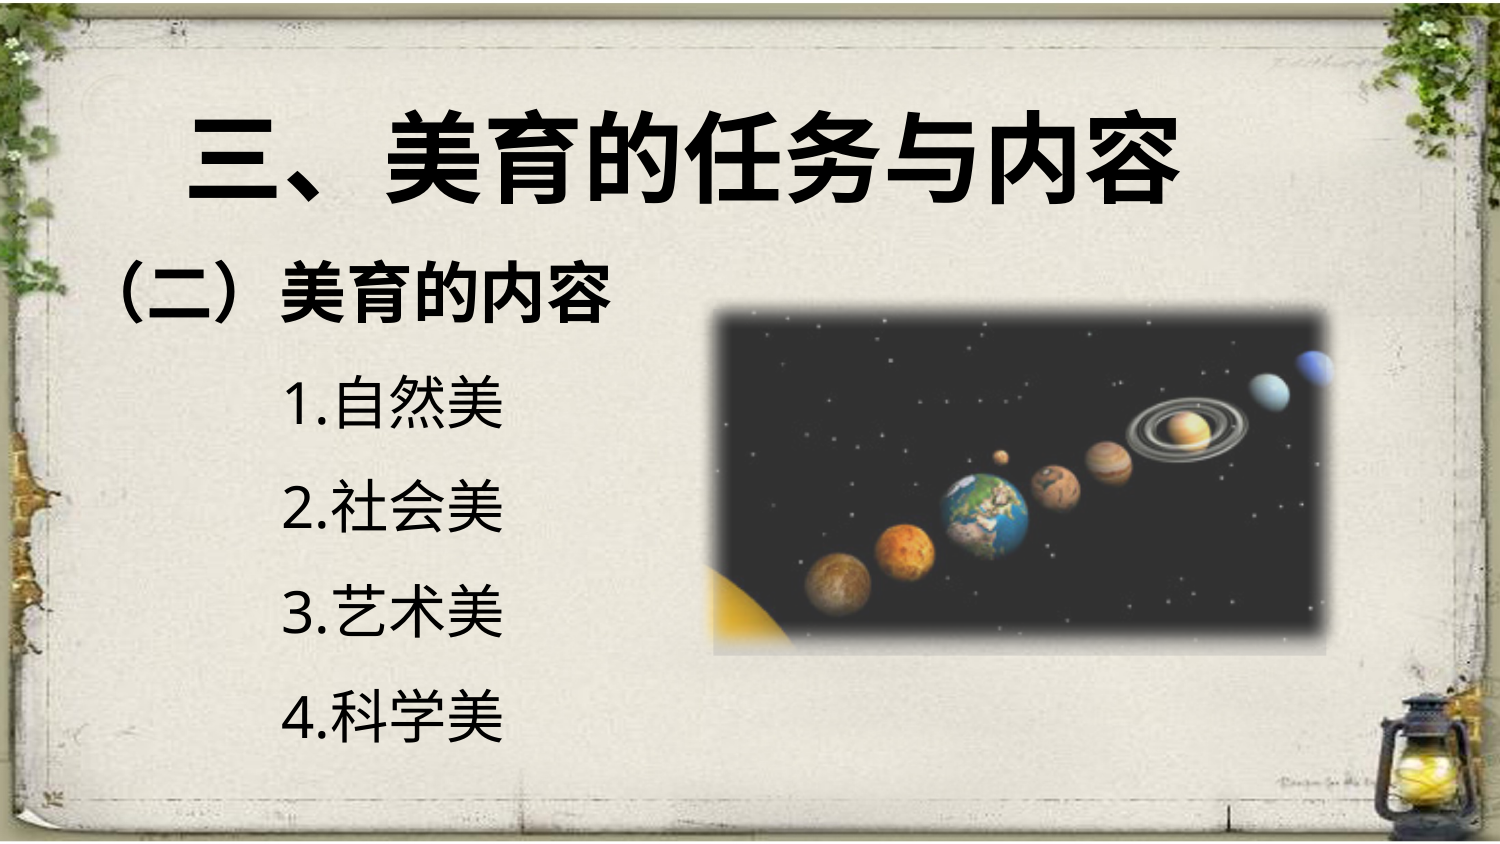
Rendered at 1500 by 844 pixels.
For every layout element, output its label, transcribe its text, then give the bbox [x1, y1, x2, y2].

text_box （二）美育的内容 自然美 社会美 艺术美 科学美 [64, 203, 1379, 758]
picture [0, 0, 1500, 844]
text_box 三、美育的任务与内容 [169, 27, 1399, 223]
